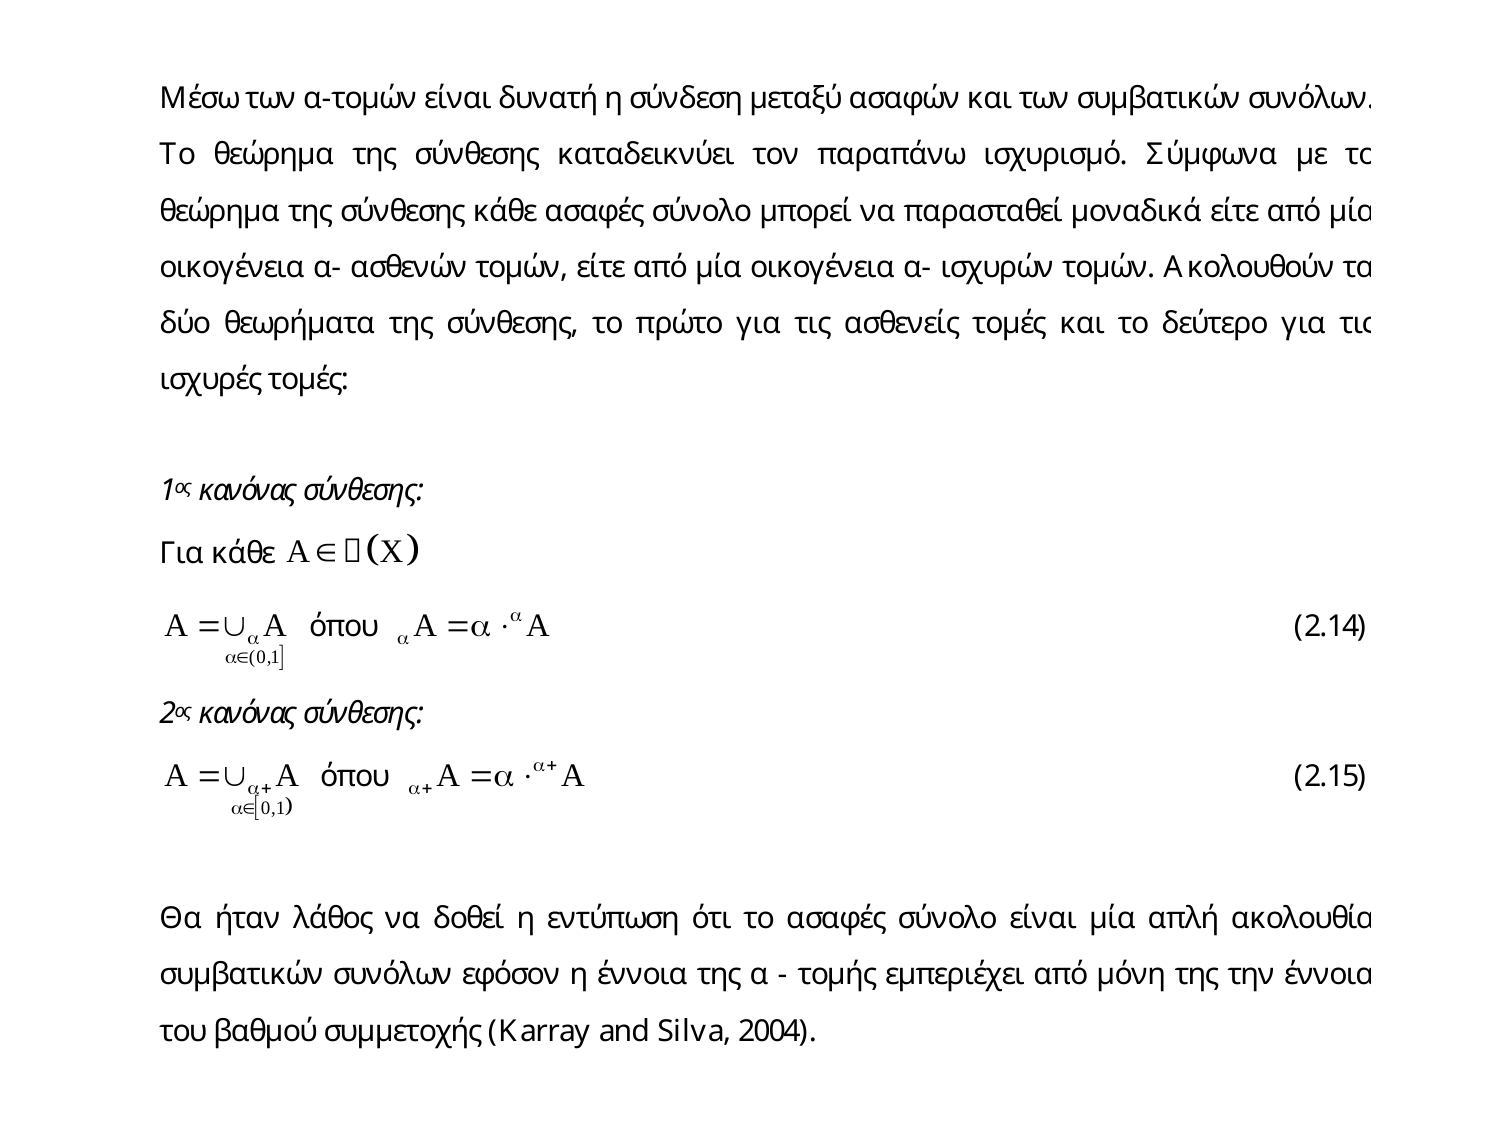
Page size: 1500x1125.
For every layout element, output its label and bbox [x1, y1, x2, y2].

picture [159, 79, 1371, 1071]
